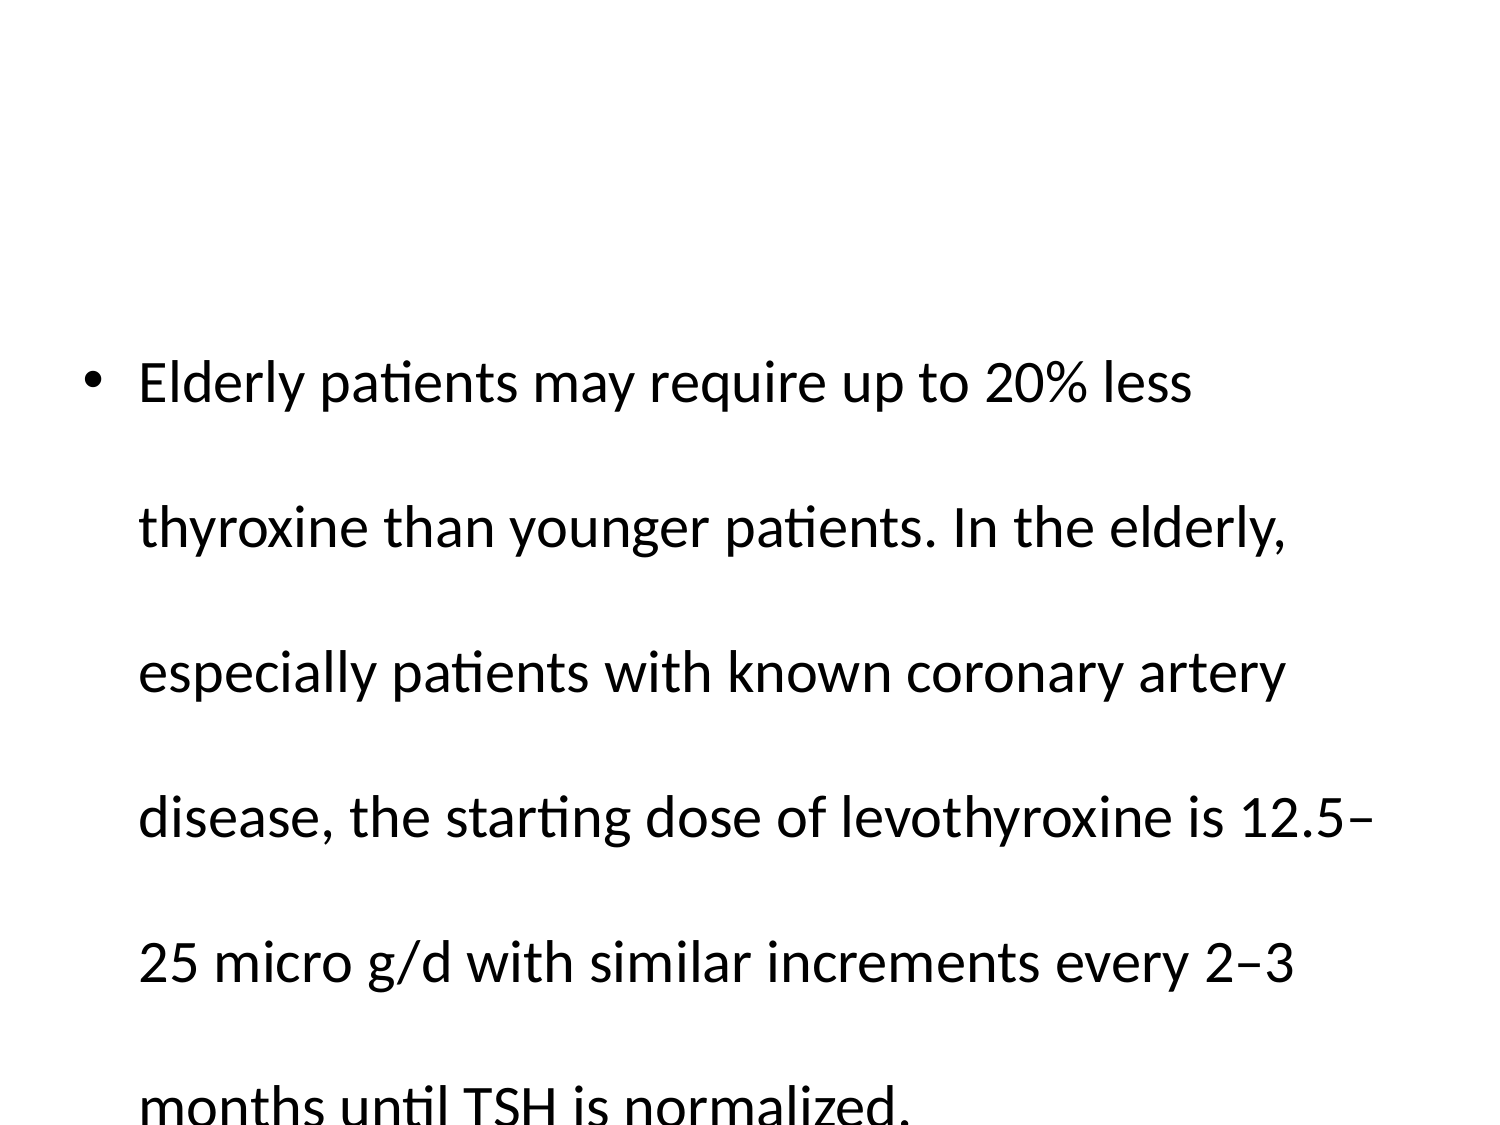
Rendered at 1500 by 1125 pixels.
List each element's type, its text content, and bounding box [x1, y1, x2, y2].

list Elderly patients may require up to 20% less thyroxine than younger patients. In the elderly, especially patients with known coronary artery disease, the starting dose of levothyroxine is 12.5–25 micro g/d with similar increments every 2–3 months until TSH is normalized. [74, 261, 1426, 1006]
